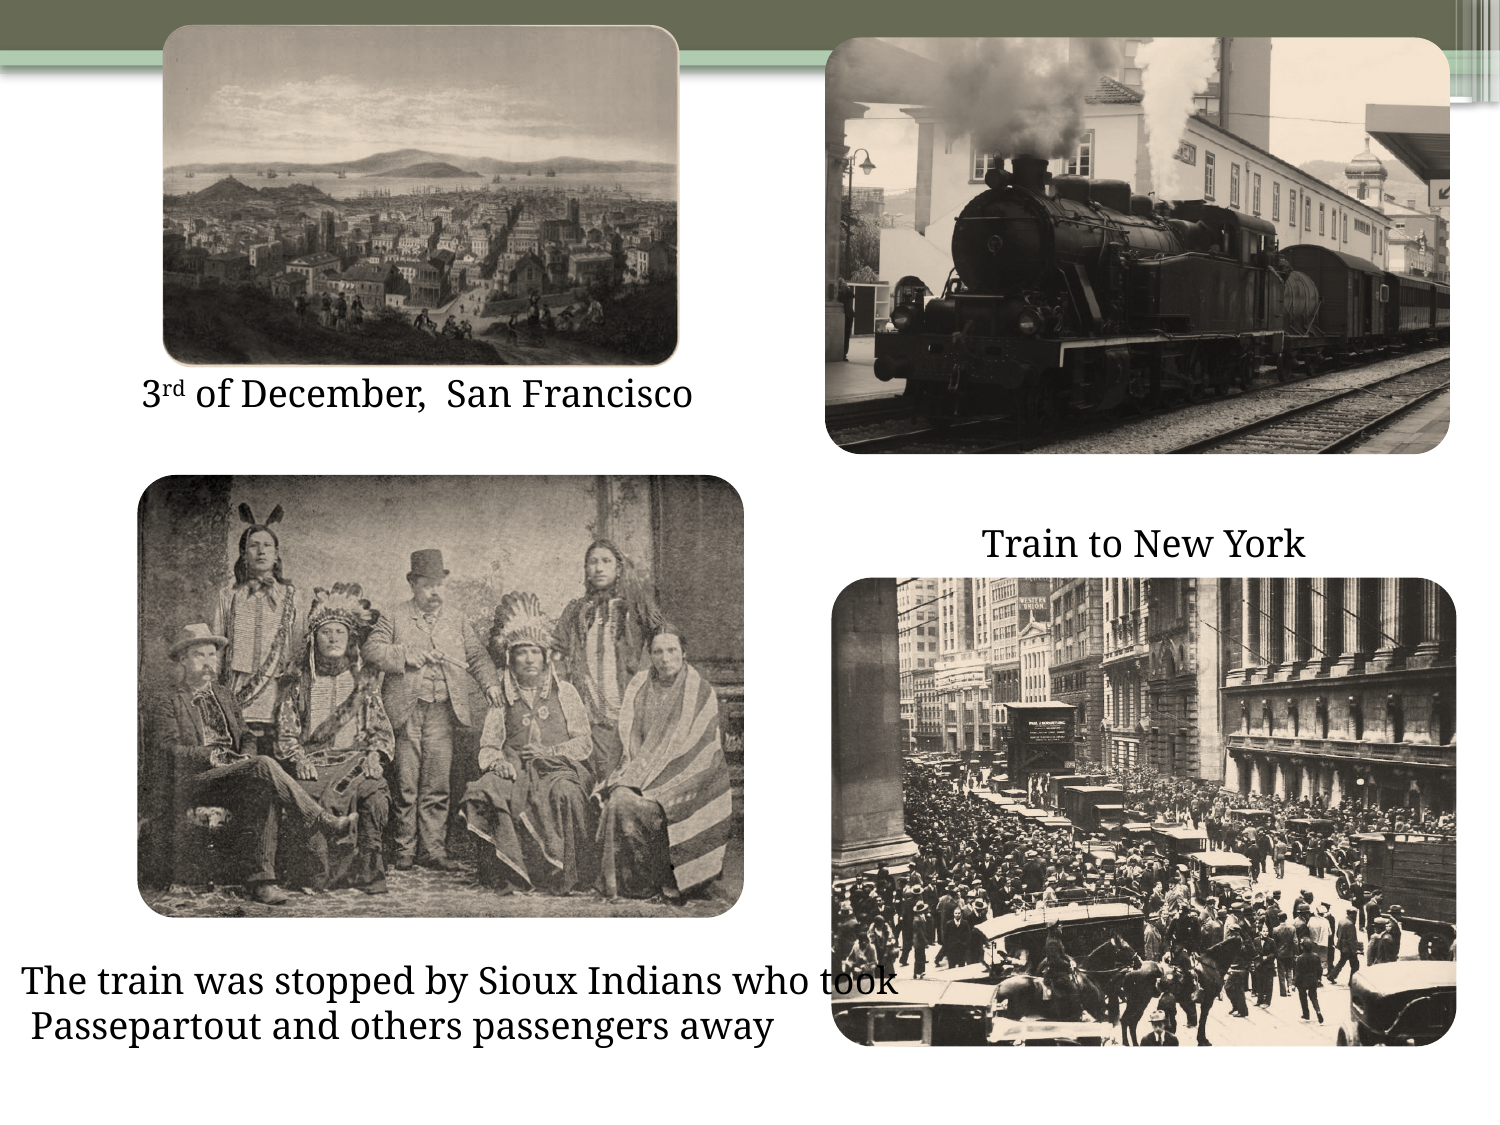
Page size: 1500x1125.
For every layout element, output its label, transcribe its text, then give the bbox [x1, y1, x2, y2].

picture [137, 474, 745, 918]
text_box 3rd of December, San Francisco [126, 362, 710, 423]
picture [824, 37, 1451, 455]
picture [831, 577, 1457, 1047]
picture [162, 24, 680, 368]
text_box The train was stopped by Sioux Indians who took Passepartout and others passengers away [6, 949, 828, 1055]
text_box Train to New York [966, 512, 1321, 573]
